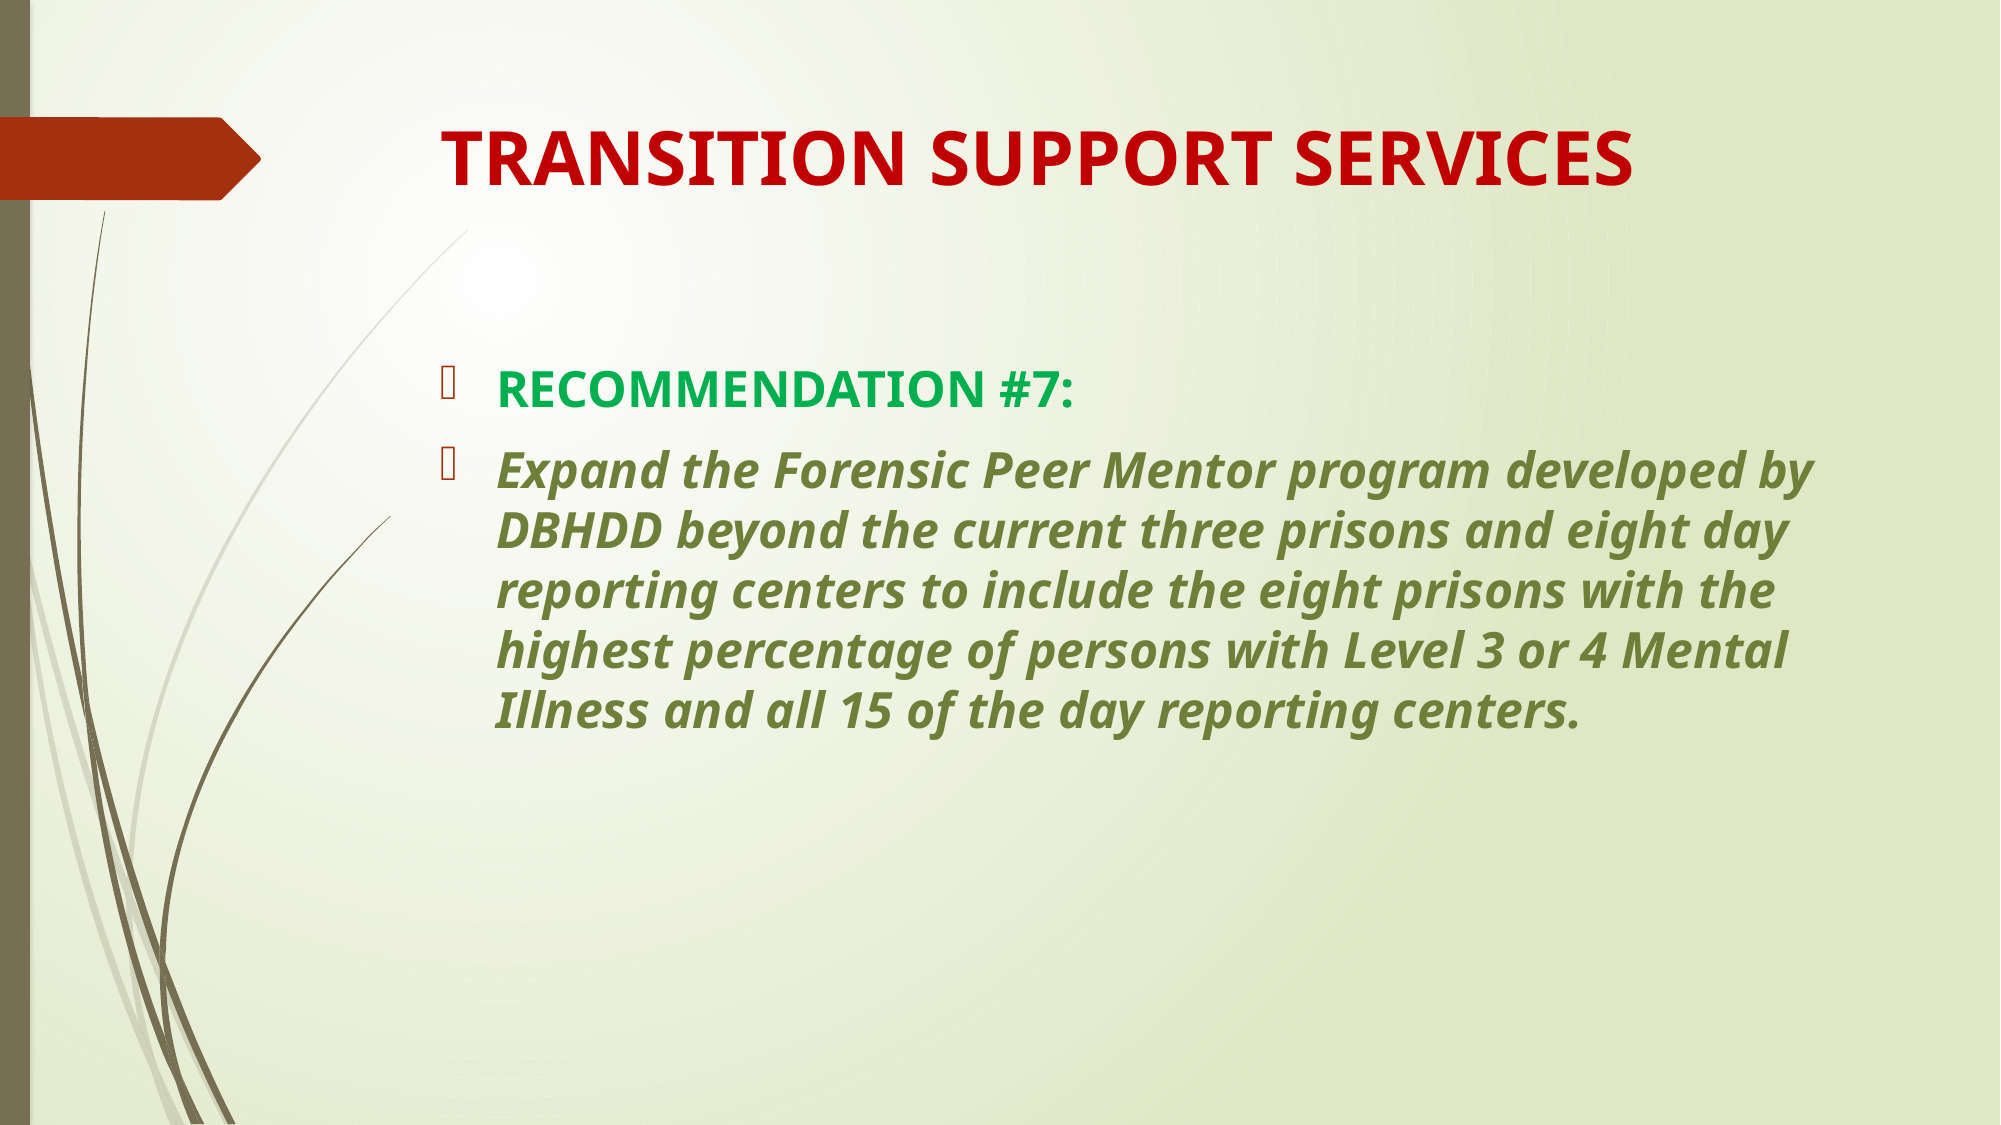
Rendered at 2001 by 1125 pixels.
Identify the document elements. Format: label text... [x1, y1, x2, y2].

list RECOMMENDATION #7: Expand the Forensic Peer Mentor program developed by DBHDD beyond the current three prisons and eight day reporting centers to include the eight prisons with the highest percentage of persons with Level 3 or 4 Mental Illness and all 15 of the day reporting centers. [424, 350, 1888, 970]
title TRANSITION SUPPORT SERVICES [425, 102, 1888, 313]
